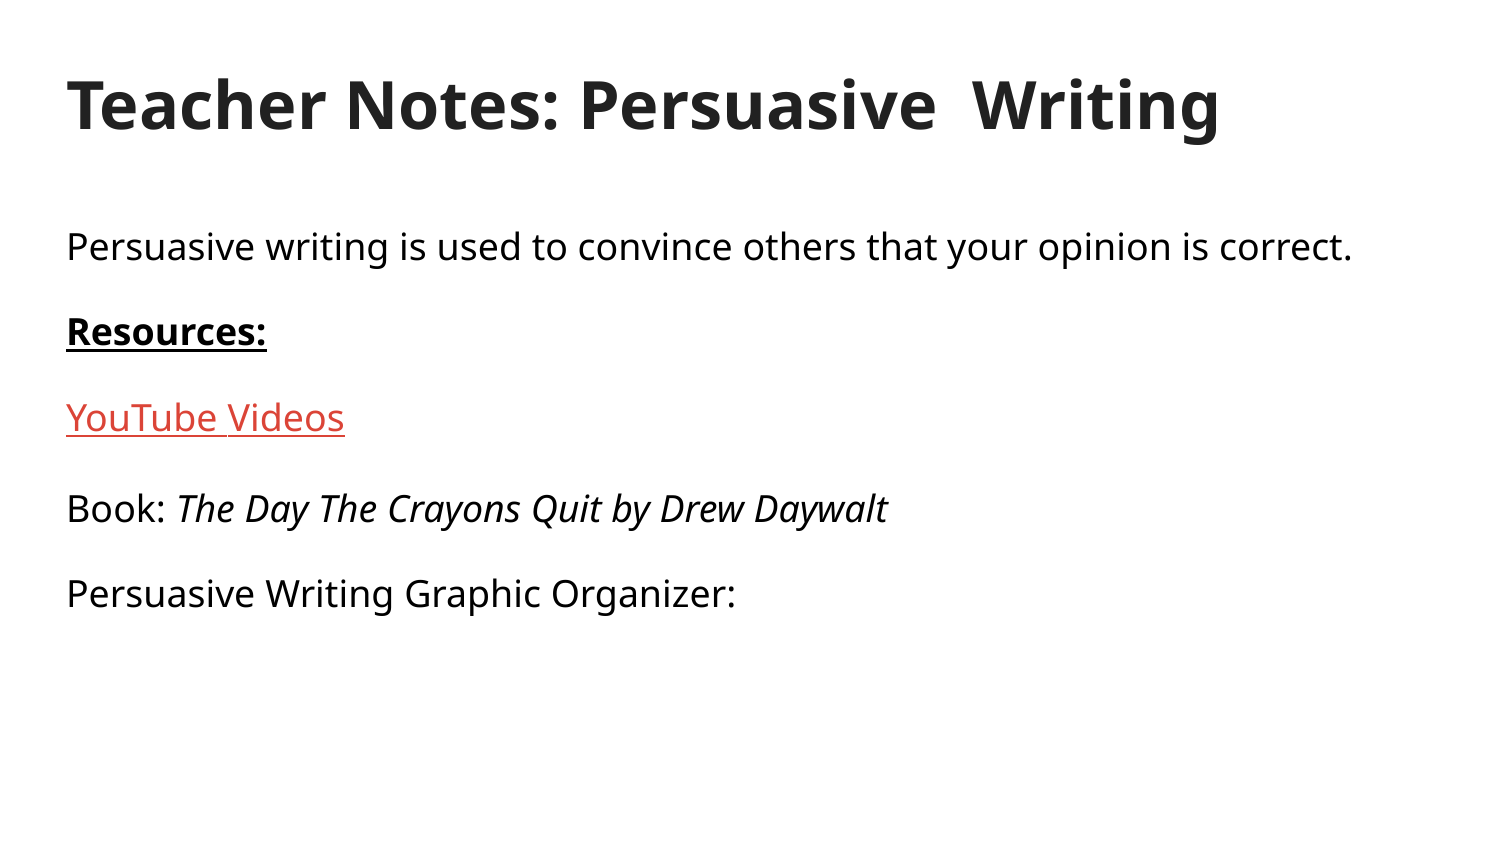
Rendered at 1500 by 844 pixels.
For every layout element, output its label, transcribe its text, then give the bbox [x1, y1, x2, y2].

list Persuasive writing is used to convince others that your opinion is correct. Resources: YouTube Videos Book: The Day The Crayons Quit by Drew Daywalt Persuasive Writing Graphic Organizer: [51, 201, 1449, 750]
title Teacher Notes: Persuasive Writing [51, 48, 1449, 180]
